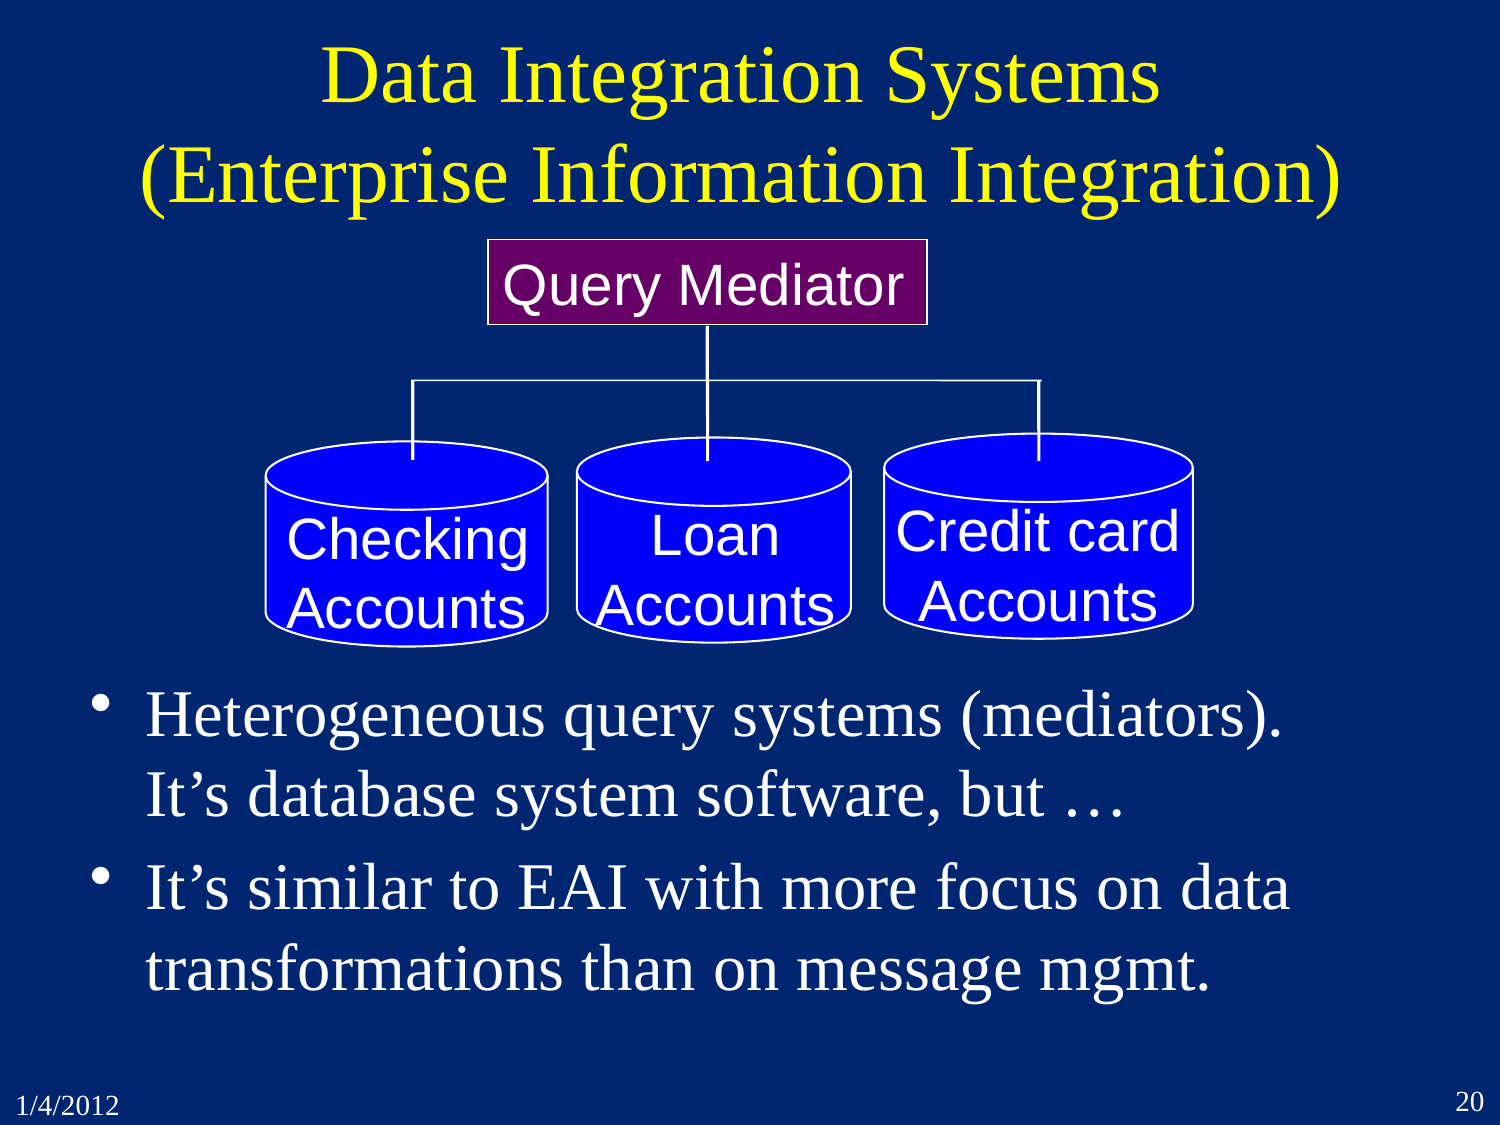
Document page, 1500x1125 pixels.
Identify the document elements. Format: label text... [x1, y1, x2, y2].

text_box Heterogeneous query systems (mediators). It’s database system software, but … It’s similar to EAI with more focus on data transformations than on message mgmt. [74, 662, 1500, 1092]
text_box Query Mediator [487, 239, 927, 325]
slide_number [0, 1078, 175, 1117]
title Data Integration Systems (Enterprise Information Integration) [104, 25, 1380, 214]
slide_number 20 [1387, 1074, 1500, 1125]
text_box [265, 433, 1197, 649]
